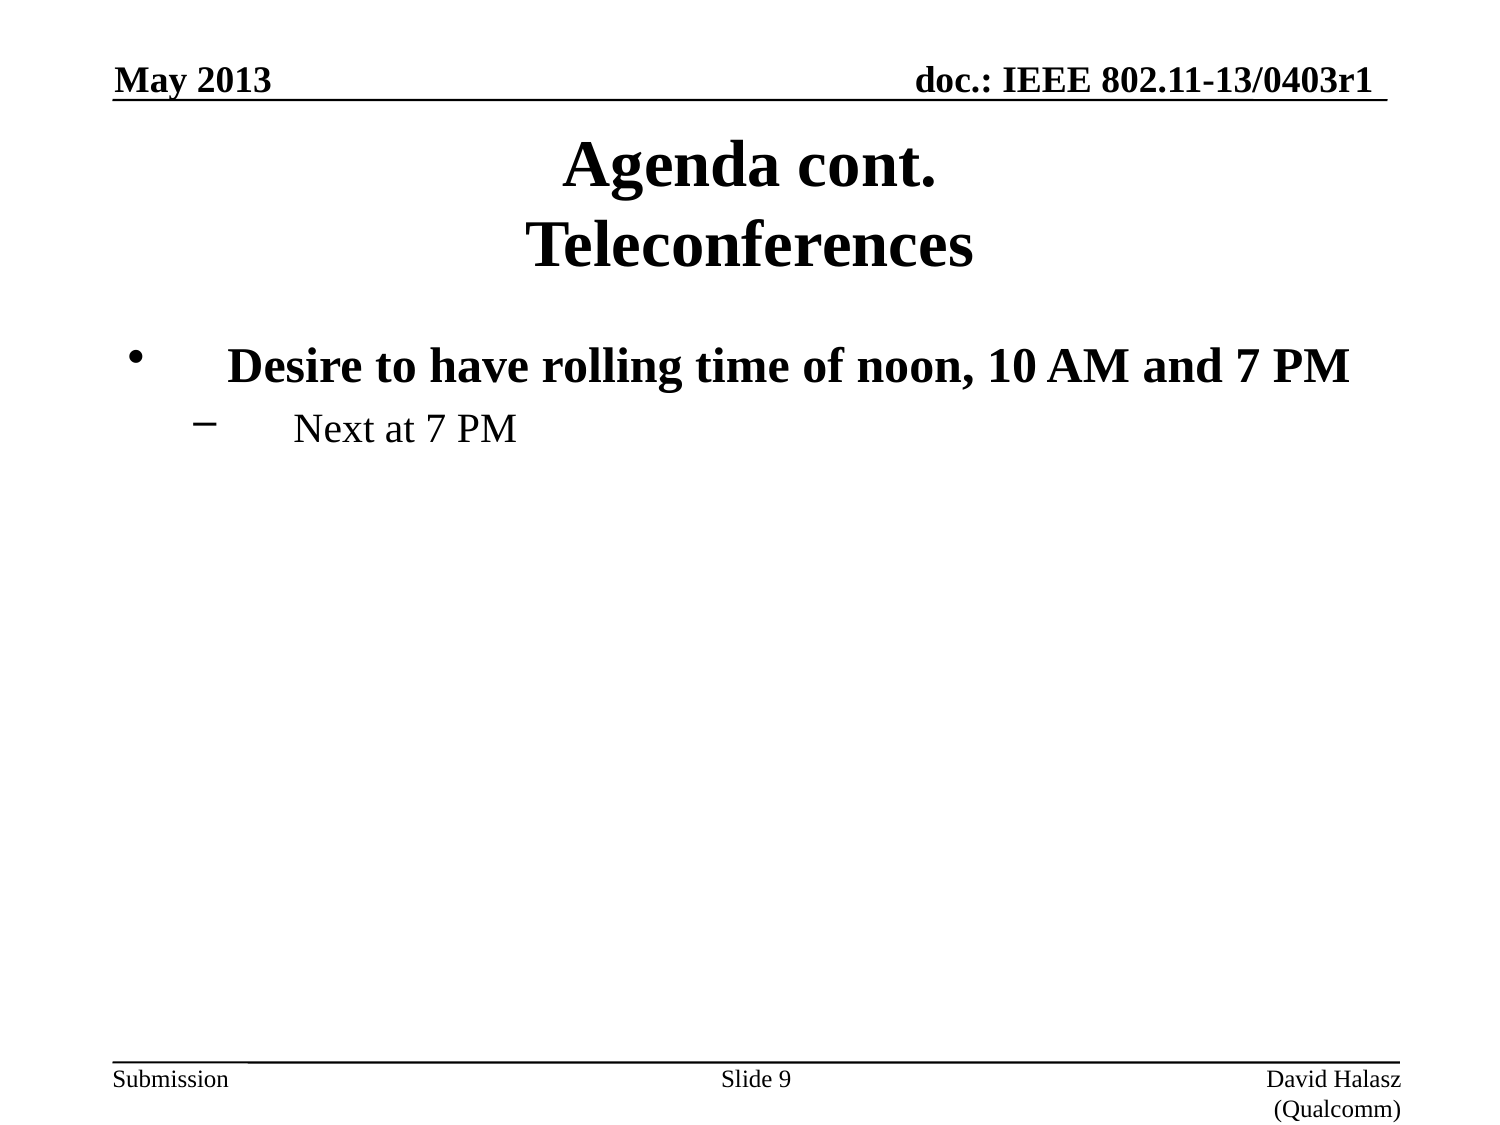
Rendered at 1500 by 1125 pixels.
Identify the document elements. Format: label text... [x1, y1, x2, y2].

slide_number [114, 54, 333, 101]
footer David Halasz (Qualcomm) [1264, 1061, 1402, 1093]
list Desire to have rolling time of noon, 10 AM and 7 PM Next at 7 PM [112, 324, 1388, 1001]
slide_number Slide 9 [712, 1061, 800, 1093]
title Agenda cont. Teleconferences [112, 112, 1388, 288]
